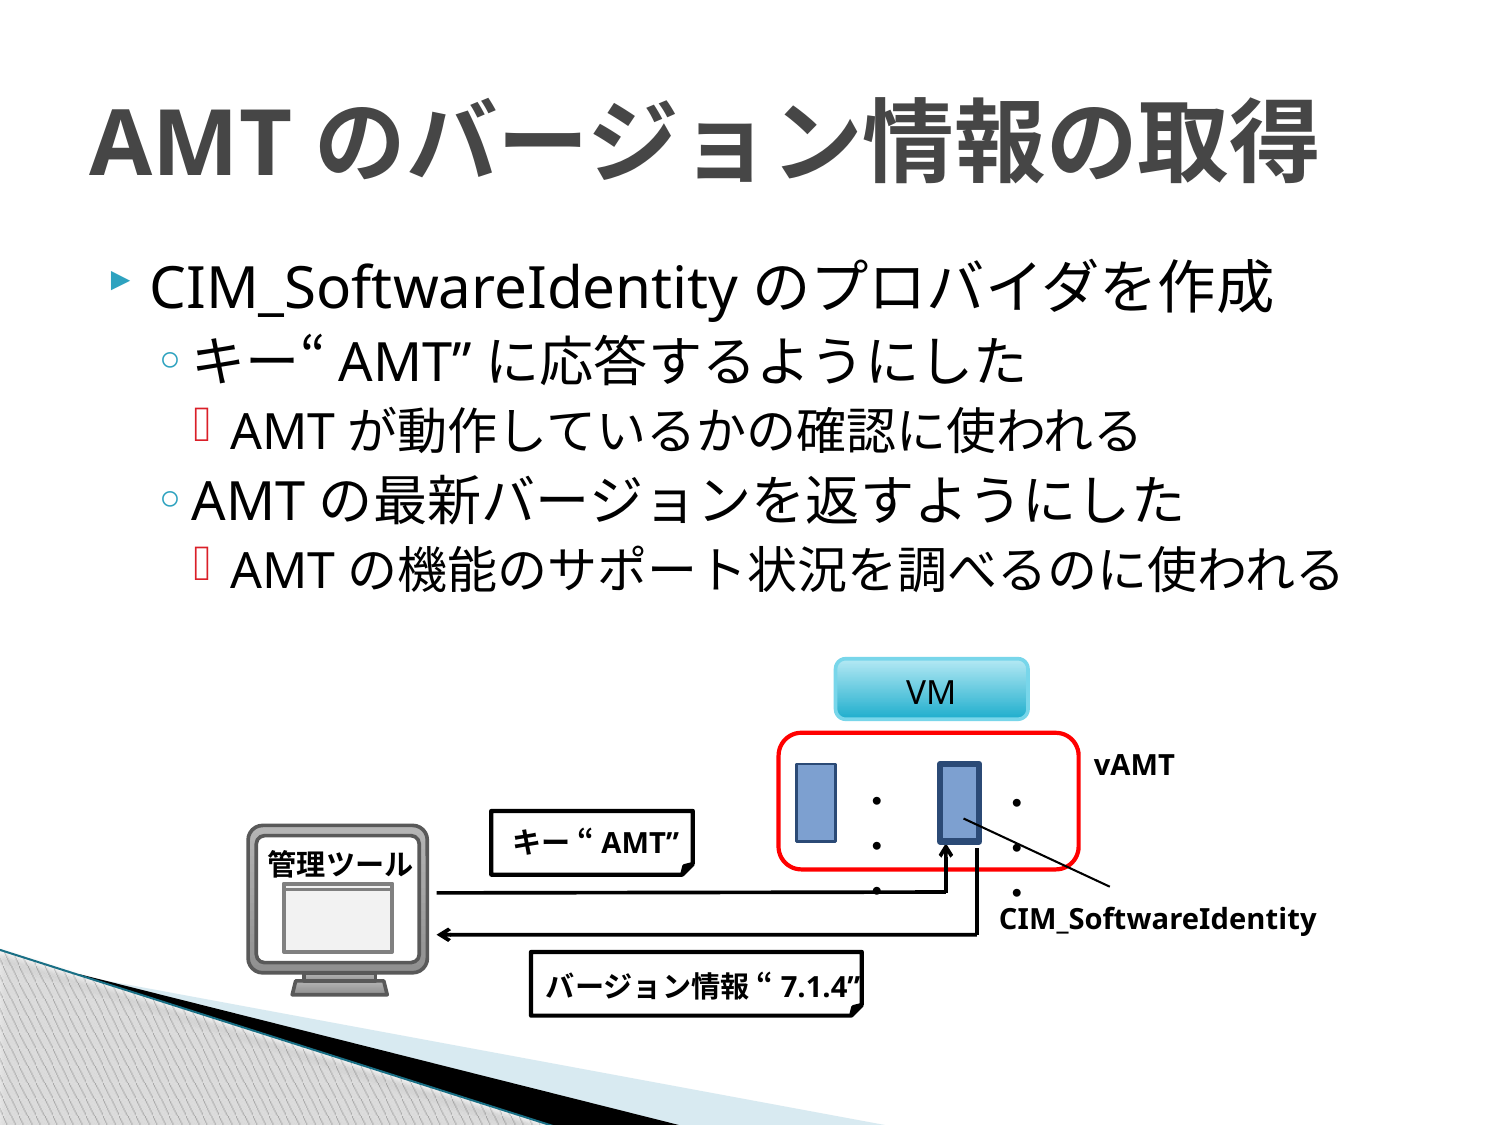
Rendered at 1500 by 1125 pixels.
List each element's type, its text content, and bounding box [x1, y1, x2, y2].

list CIM_SoftwareIdentityのプロバイダを作成 キー“AMT”に応答するようにした AMTが動作しているかの確認に使われる AMTの最新バージョンを返すようにした AMTの機能のサポート状況を調べるのに使われる [75, 243, 1425, 986]
title AMTのバージョン情報の取得 [75, 45, 1425, 233]
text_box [247, 658, 1350, 1016]
